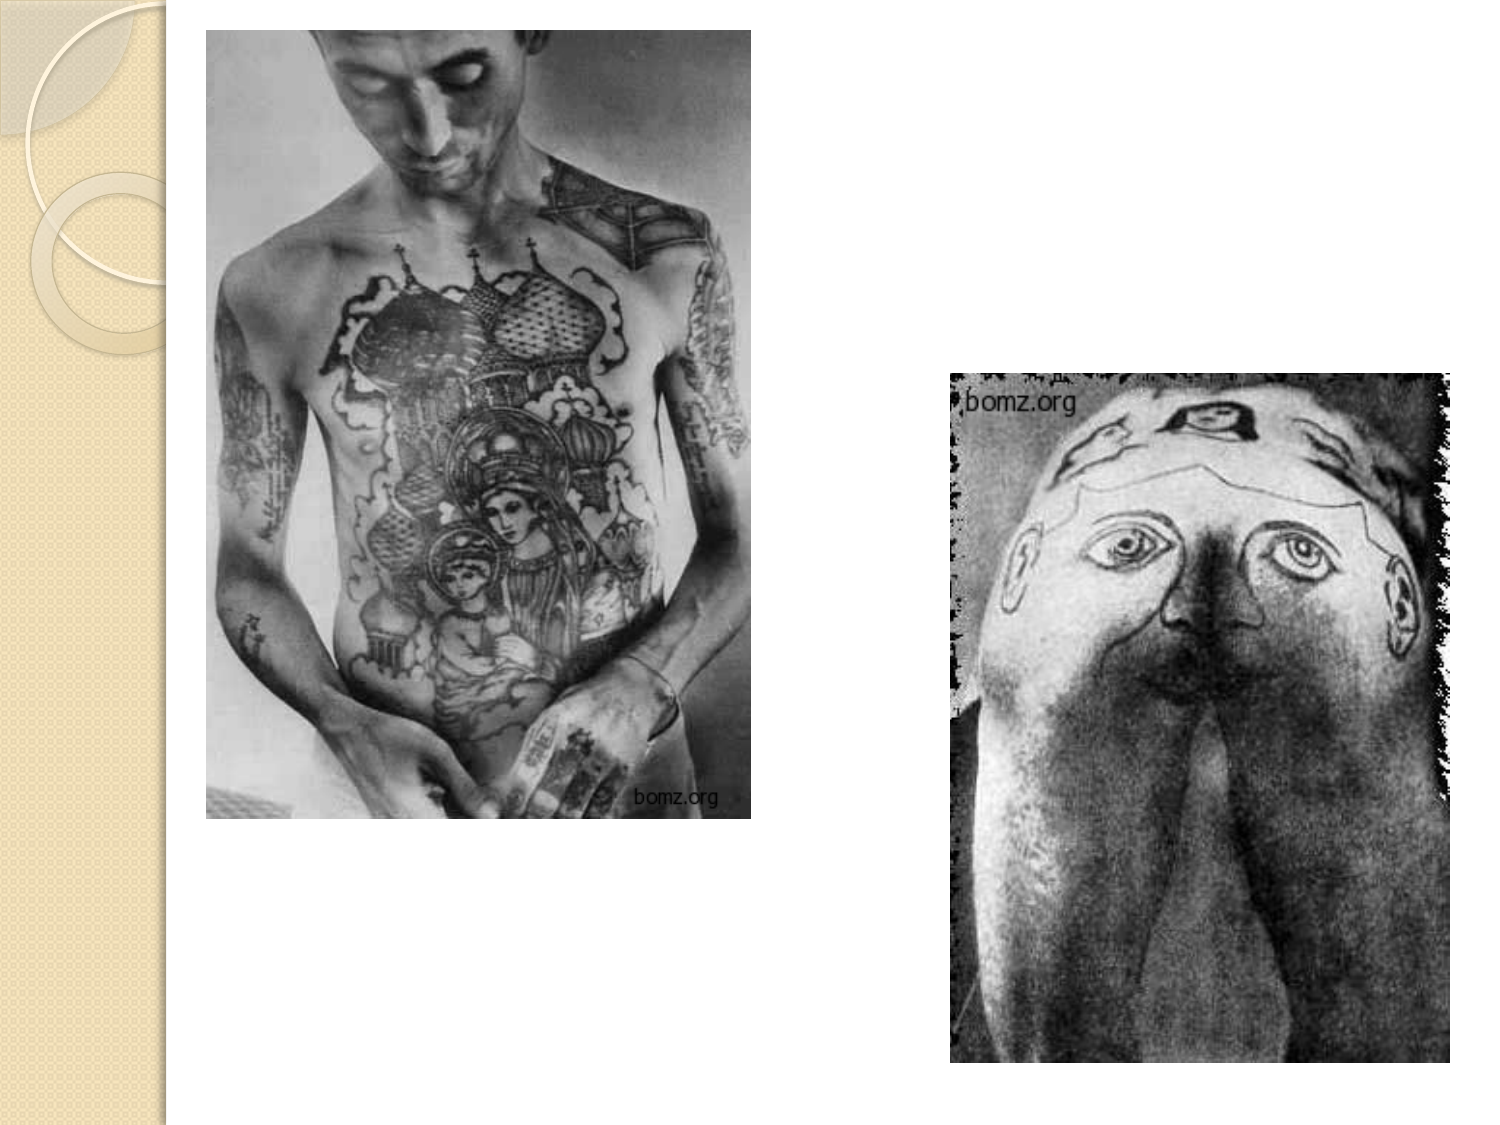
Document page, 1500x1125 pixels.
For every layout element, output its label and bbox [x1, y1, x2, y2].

picture [950, 373, 1450, 1063]
list [206, 30, 751, 819]
